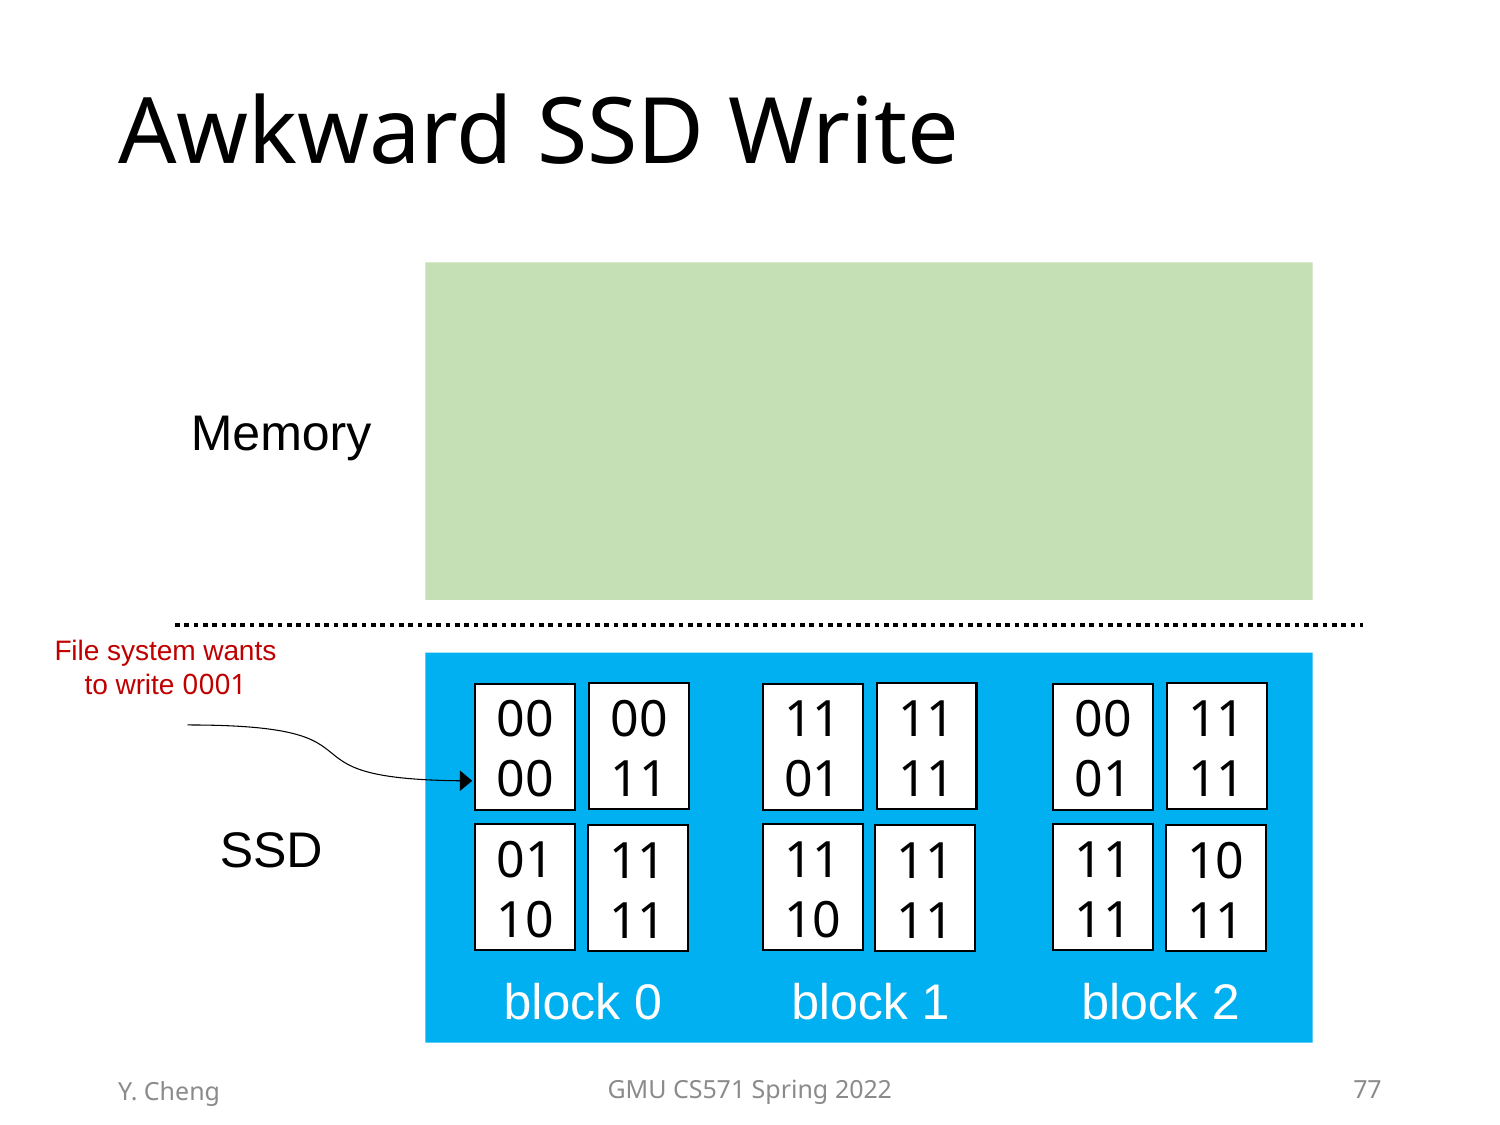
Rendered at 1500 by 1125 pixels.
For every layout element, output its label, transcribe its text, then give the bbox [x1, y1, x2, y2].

text_box [424, 261, 1314, 601]
text_box [424, 652, 1314, 1044]
slide_number 77 [1059, 1060, 1397, 1121]
text_box 11 11 [874, 824, 976, 952]
text_box 10 11 [1165, 824, 1267, 952]
text_box 11 11 [876, 682, 978, 810]
text_box 00 11 [588, 682, 690, 810]
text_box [301, 610, 358, 896]
slide_number Y. Cheng [103, 1060, 441, 1121]
text_box block 0 [488, 961, 677, 1037]
text_box 00 00 [474, 683, 576, 811]
text_box 11 11 [587, 824, 689, 952]
title Awkward SSD Write [103, 25, 1397, 243]
text_box Memory [176, 393, 387, 469]
text_box block 1 [776, 961, 965, 1037]
text_box 00 01 [1052, 683, 1154, 811]
text_box SSD [205, 809, 301, 885]
text_box File system wants to write 0001 [39, 624, 292, 708]
text_box 01 10 [474, 823, 576, 951]
footer GMU CS571 Spring 2022 [496, 1060, 1004, 1121]
text_box 11 11 [1052, 823, 1154, 951]
text_box 11 11 [1166, 682, 1268, 810]
text_box 11 10 [762, 823, 864, 951]
text_box block 2 [1066, 961, 1255, 1037]
text_box 11 01 [762, 683, 864, 811]
